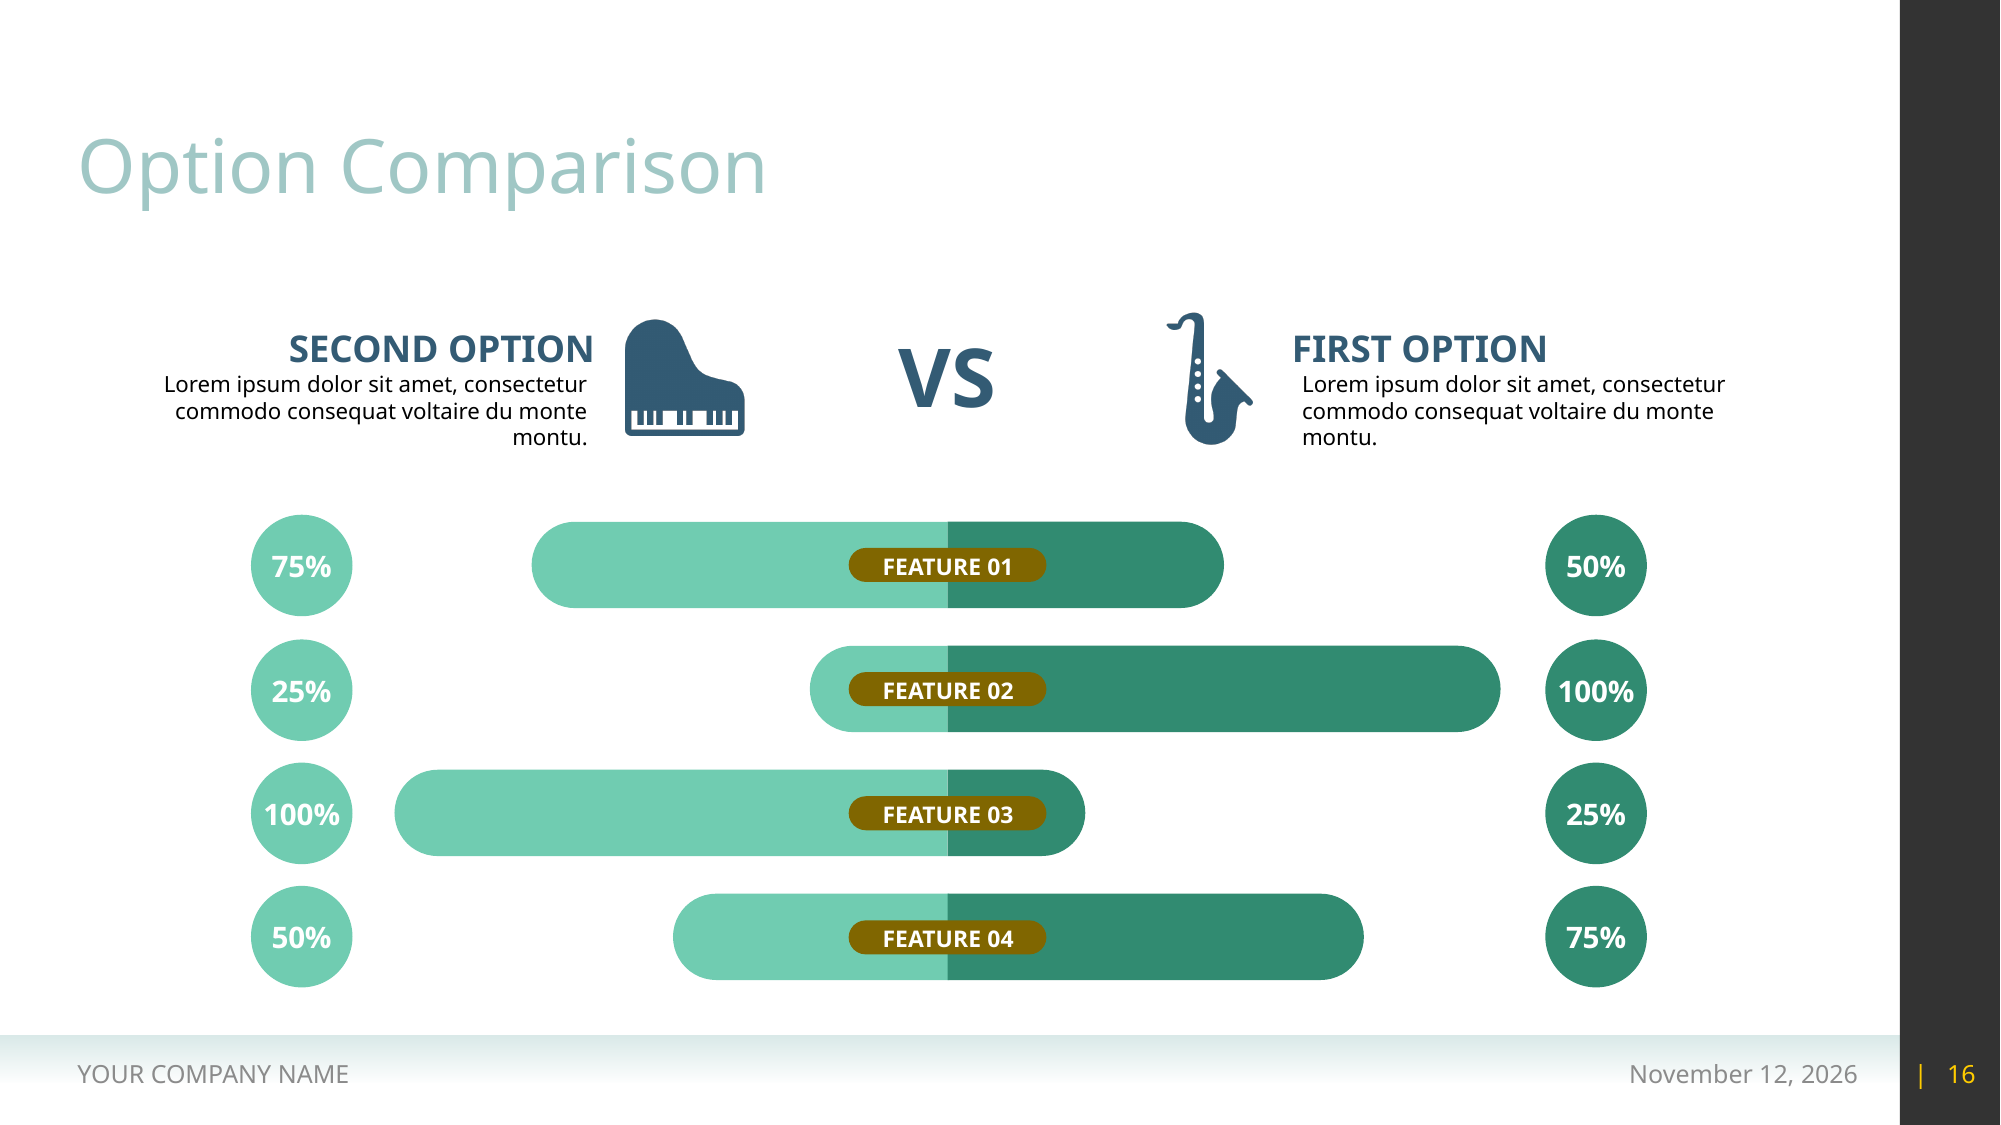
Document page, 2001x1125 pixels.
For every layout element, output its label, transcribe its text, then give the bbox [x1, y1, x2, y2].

text_box 50% [1566, 547, 1626, 584]
text_box [1544, 513, 1648, 618]
picture [1134, 303, 1285, 454]
text_box [1544, 638, 1648, 742]
text_box Lorem ipsum dolor sit amet, consectetur commodo consequat voltaire du monte montu. [1295, 367, 1761, 454]
text_box [530, 520, 946, 610]
picture [609, 302, 760, 453]
text_box [847, 546, 1048, 583]
text_box [249, 761, 354, 866]
text_box VS [883, 319, 1012, 432]
text_box 100% [263, 795, 341, 832]
text_box [249, 884, 354, 989]
text_box Lorem ipsum dolor sit amet, consectetur commodo consequat voltaire du monte montu. [103, 367, 595, 454]
text_box [847, 671, 1048, 708]
text_box [249, 638, 354, 742]
footer YOUR COMPANY NAME [62, 1046, 798, 1106]
text_box 100% [1557, 672, 1635, 708]
text_box FEATURE 04 [882, 924, 1014, 953]
text_box 25% [1566, 795, 1626, 832]
text_box [946, 768, 1087, 858]
title Option Comparison [62, 29, 1744, 217]
text_box 25% [271, 672, 332, 708]
text_box 50% [271, 918, 332, 955]
text_box [249, 513, 354, 618]
text_box [671, 892, 946, 982]
text_box FEATURE 03 [882, 800, 1014, 829]
text_box SECOND OPTION [273, 317, 609, 377]
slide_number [1365, 1046, 1874, 1106]
text_box FIRST OPTION [1285, 317, 1564, 377]
text_box [847, 795, 1048, 832]
text_box 75% [1566, 918, 1627, 955]
text_box FEATURE 02 [882, 676, 1014, 704]
slide_number | 16 [1890, 1046, 1991, 1106]
text_box 75% [271, 547, 332, 584]
text_box [946, 644, 1502, 734]
text_box [1544, 884, 1648, 989]
text_box [808, 644, 946, 734]
text_box [393, 768, 946, 858]
text_box FEATURE 01 [882, 552, 1014, 580]
text_box [946, 892, 1365, 982]
text_box [1544, 761, 1648, 866]
text_box [847, 919, 1048, 956]
text_box [946, 520, 1226, 610]
